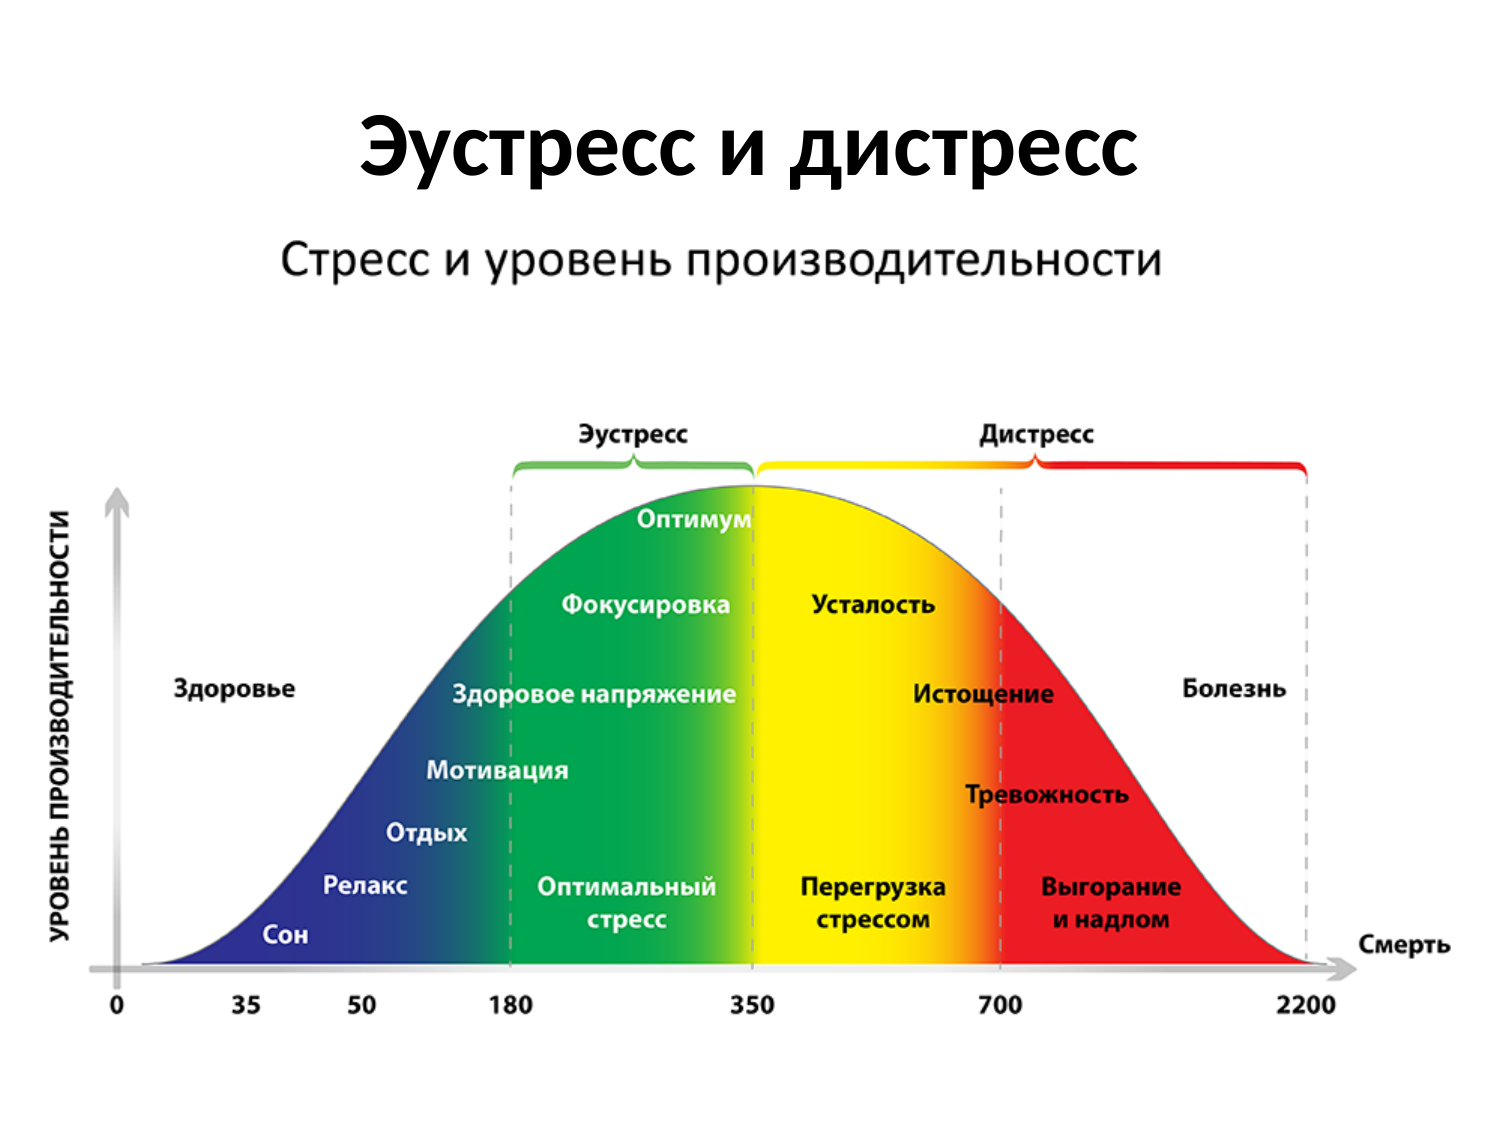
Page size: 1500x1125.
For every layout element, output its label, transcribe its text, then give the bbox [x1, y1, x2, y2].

title Эустресс и дистресс [75, 45, 1425, 195]
picture [0, 197, 1500, 1055]
